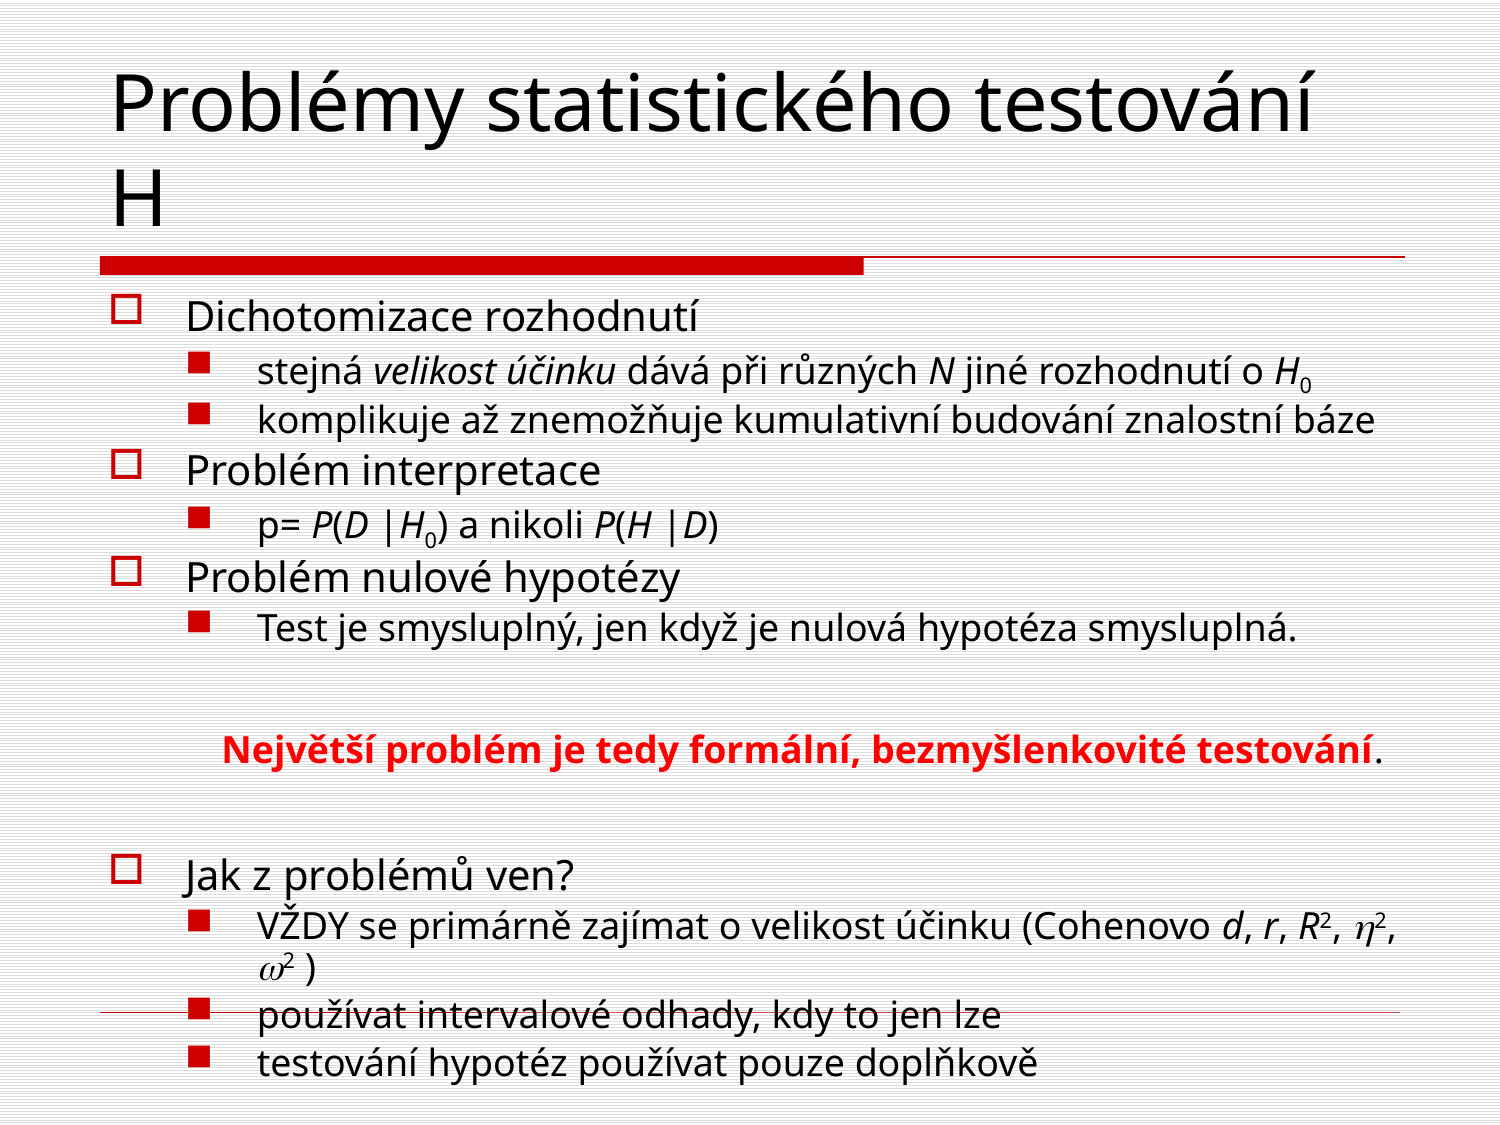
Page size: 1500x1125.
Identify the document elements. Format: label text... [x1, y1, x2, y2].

title Problémy statistického testování H [94, 50, 1407, 250]
list Dichotomizace rozhodnutí stejná velikost účinku dává při různých N jiné rozhodnutí o H0 komplikuje až znemožňuje kumulativní budování znalostní báze Problém interpretace p= P(D |H0) a nikoli P(H |D) Problém nulové hypotézy Test je smysluplný, jen když je nulová hypotéza smysluplná. Největší problém je tedy formální, bezmyšlenkovité testování. Jak z problémů ven? VŽDY se primárně zajímat o velikost účinku (Cohenovo d, r, R2, h2, w2 ) používat intervalové odhady, kdy to jen lze testování hypotéz používat pouze doplňkově [92, 287, 1436, 1012]
